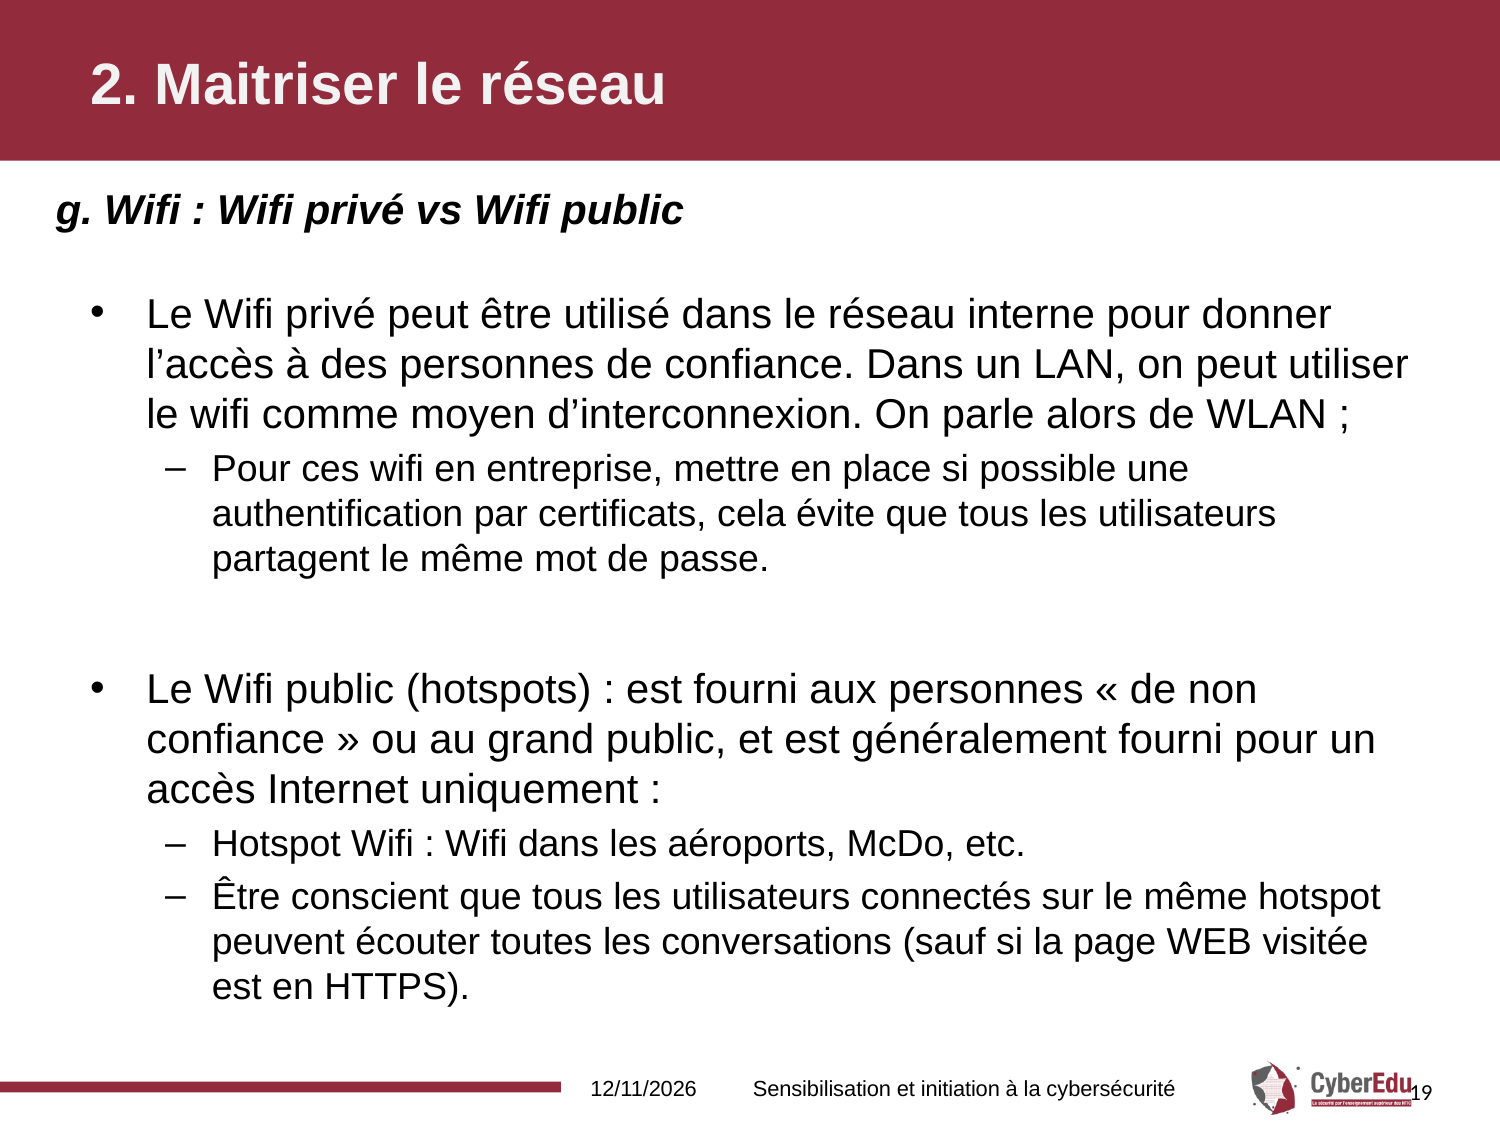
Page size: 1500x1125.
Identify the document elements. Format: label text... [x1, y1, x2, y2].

list Le Wifi privé peut être utilisé dans le réseau interne pour donner l’accès à des personnes de confiance. Dans un LAN, on peut utiliser le wifi comme moyen d’interconnexion. On parle alors de WLAN ; Pour ces wifi en entreprise, mettre en place si possible une authentification par certificats, cela évite que tous les utilisateurs partagent le même mot de passe. Le Wifi public (hotspots) : est fourni aux personnes « de non confiance » ou au grand public, et est généralement fourni pour un accès Internet uniquement : Hotspot Wifi : Wifi dans les aéroports, McDo, etc. Être conscient que tous les utilisateurs connectés sur le même hotspot peuvent écouter toutes les conversations (sauf si la page WEB visitée est en HTTPS). [75, 278, 1425, 1035]
title 2. Maitriser le réseau [75, 1, 1425, 161]
footer Sensibilisation et initiation à la cybersécurité [738, 1057, 1236, 1118]
text_box g. Wifi : Wifi privé vs Wifi public [41, 160, 1471, 256]
picture [1246, 1060, 1412, 1115]
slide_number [561, 1057, 727, 1118]
